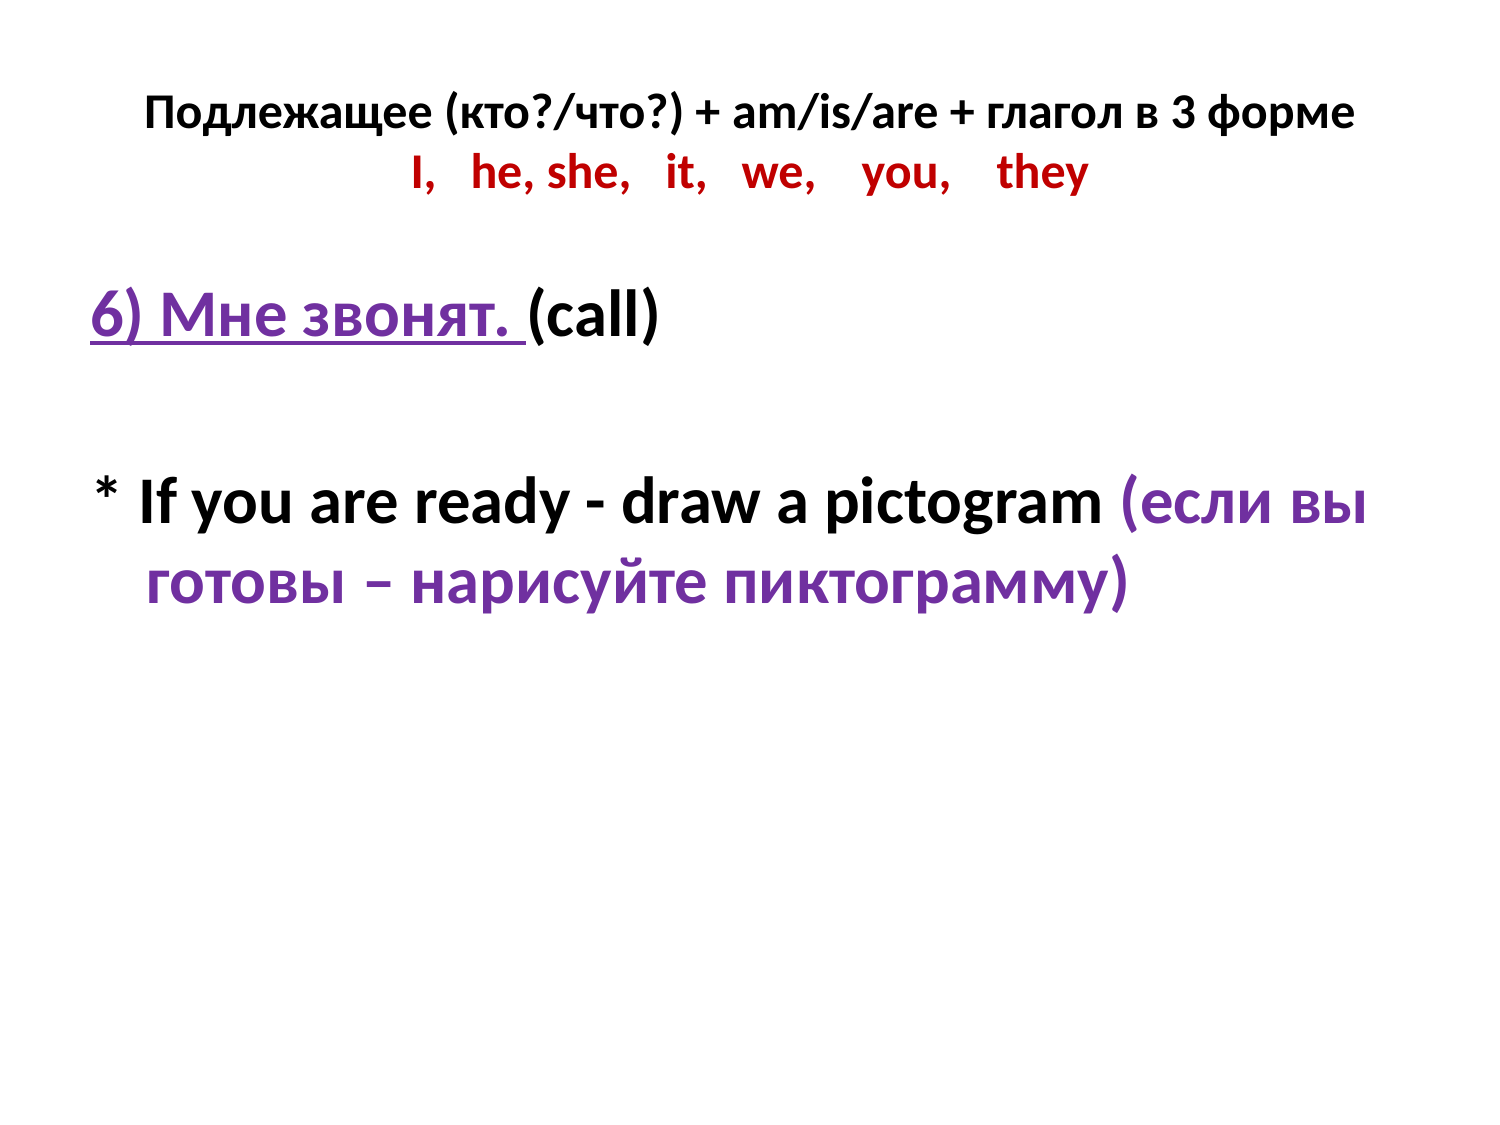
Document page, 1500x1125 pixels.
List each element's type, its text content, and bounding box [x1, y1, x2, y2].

list 6) Мне звонят. (call) * If you are ready - draw a pictogram (если вы готовы – нарисуйте пиктограмму) [75, 262, 1425, 1005]
title Подлежащее (кто?/что?) + am/is/are + глагол в 3 форме I, he, she, it, we, you, they [75, 45, 1425, 233]
